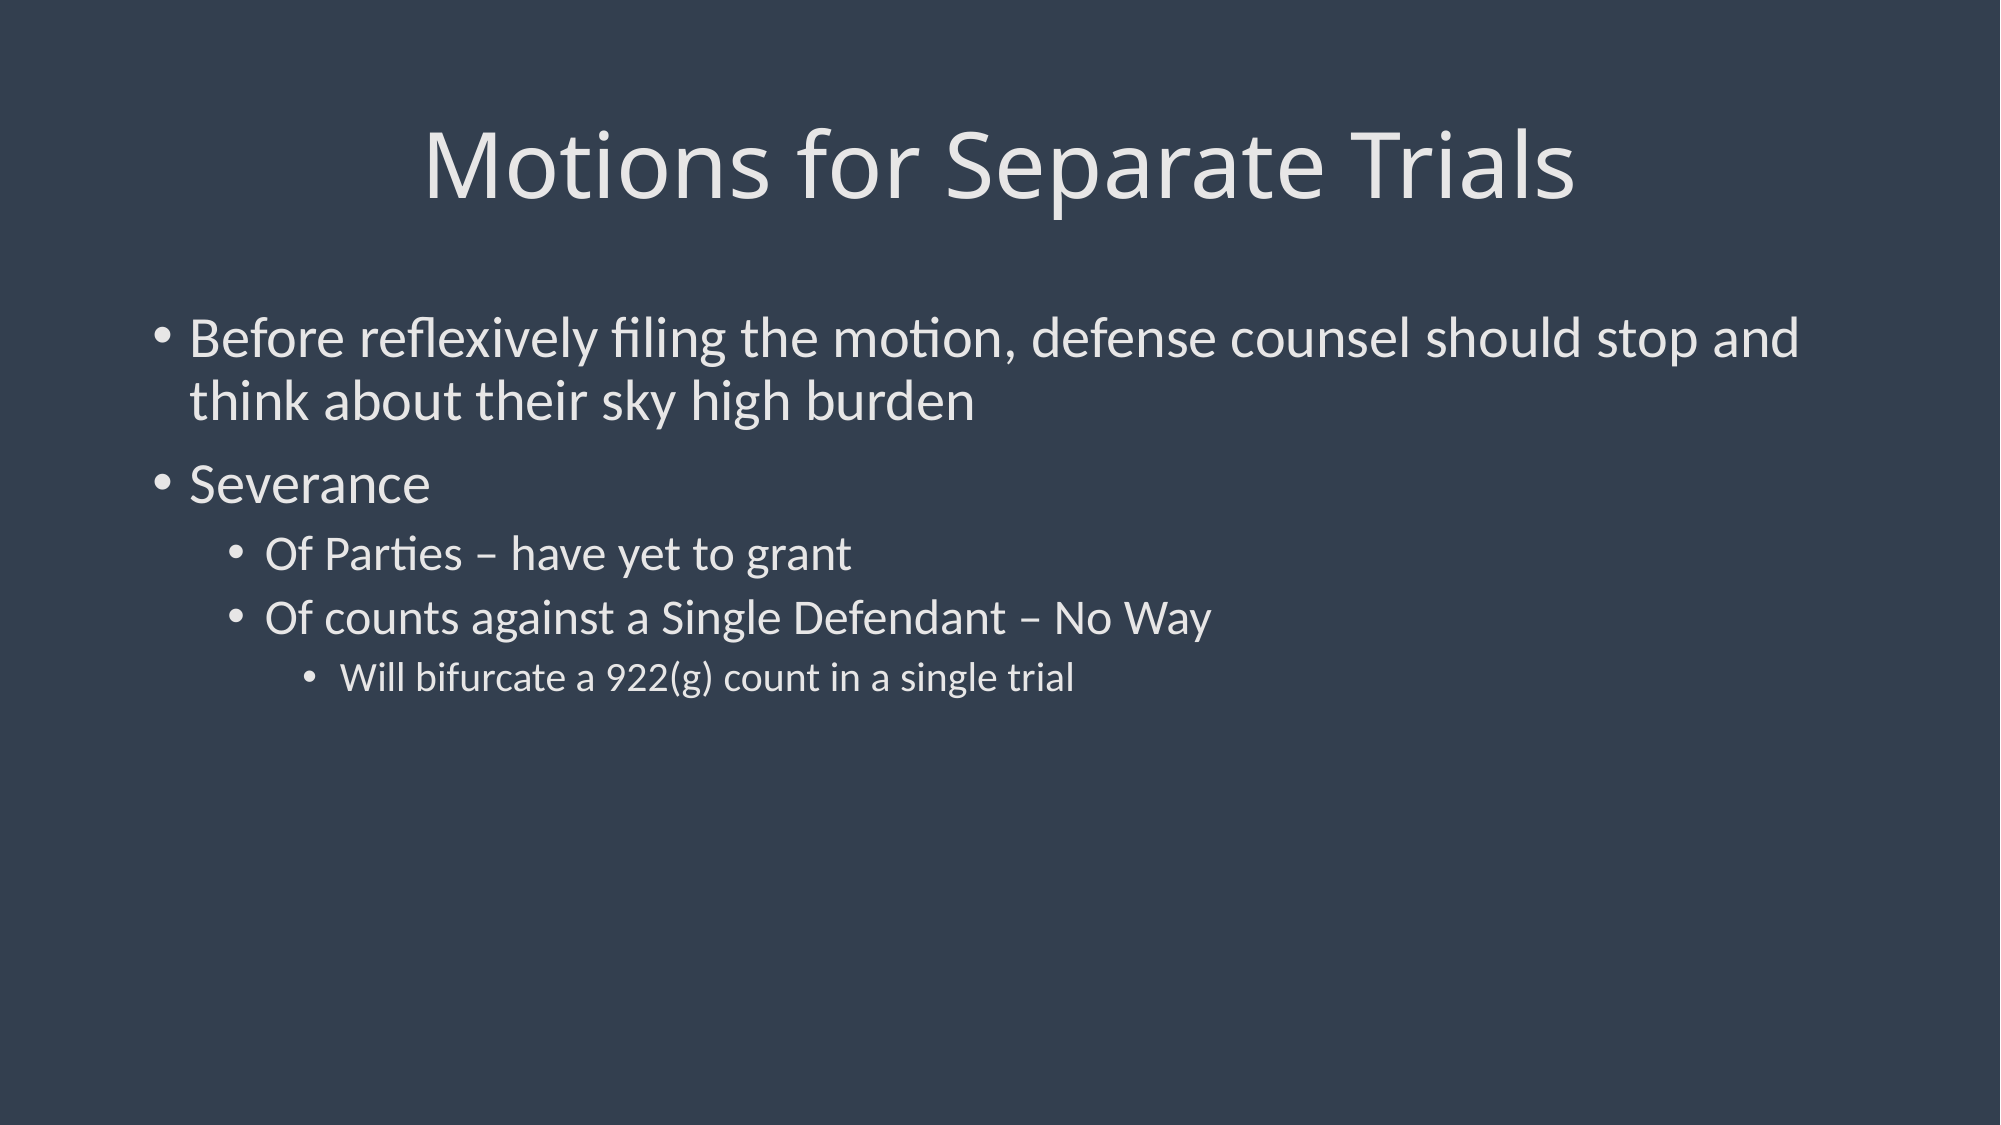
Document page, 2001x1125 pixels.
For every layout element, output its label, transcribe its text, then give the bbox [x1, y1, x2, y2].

list Before reflexively filing the motion, defense counsel should stop and think about their sky high burden Severance Of Parties – have yet to grant Of counts against a Single Defendant – No Way Will bifurcate a 922(g) count in a single trial [137, 299, 1863, 1014]
title Motions for Separate Trials [137, 59, 1863, 278]
